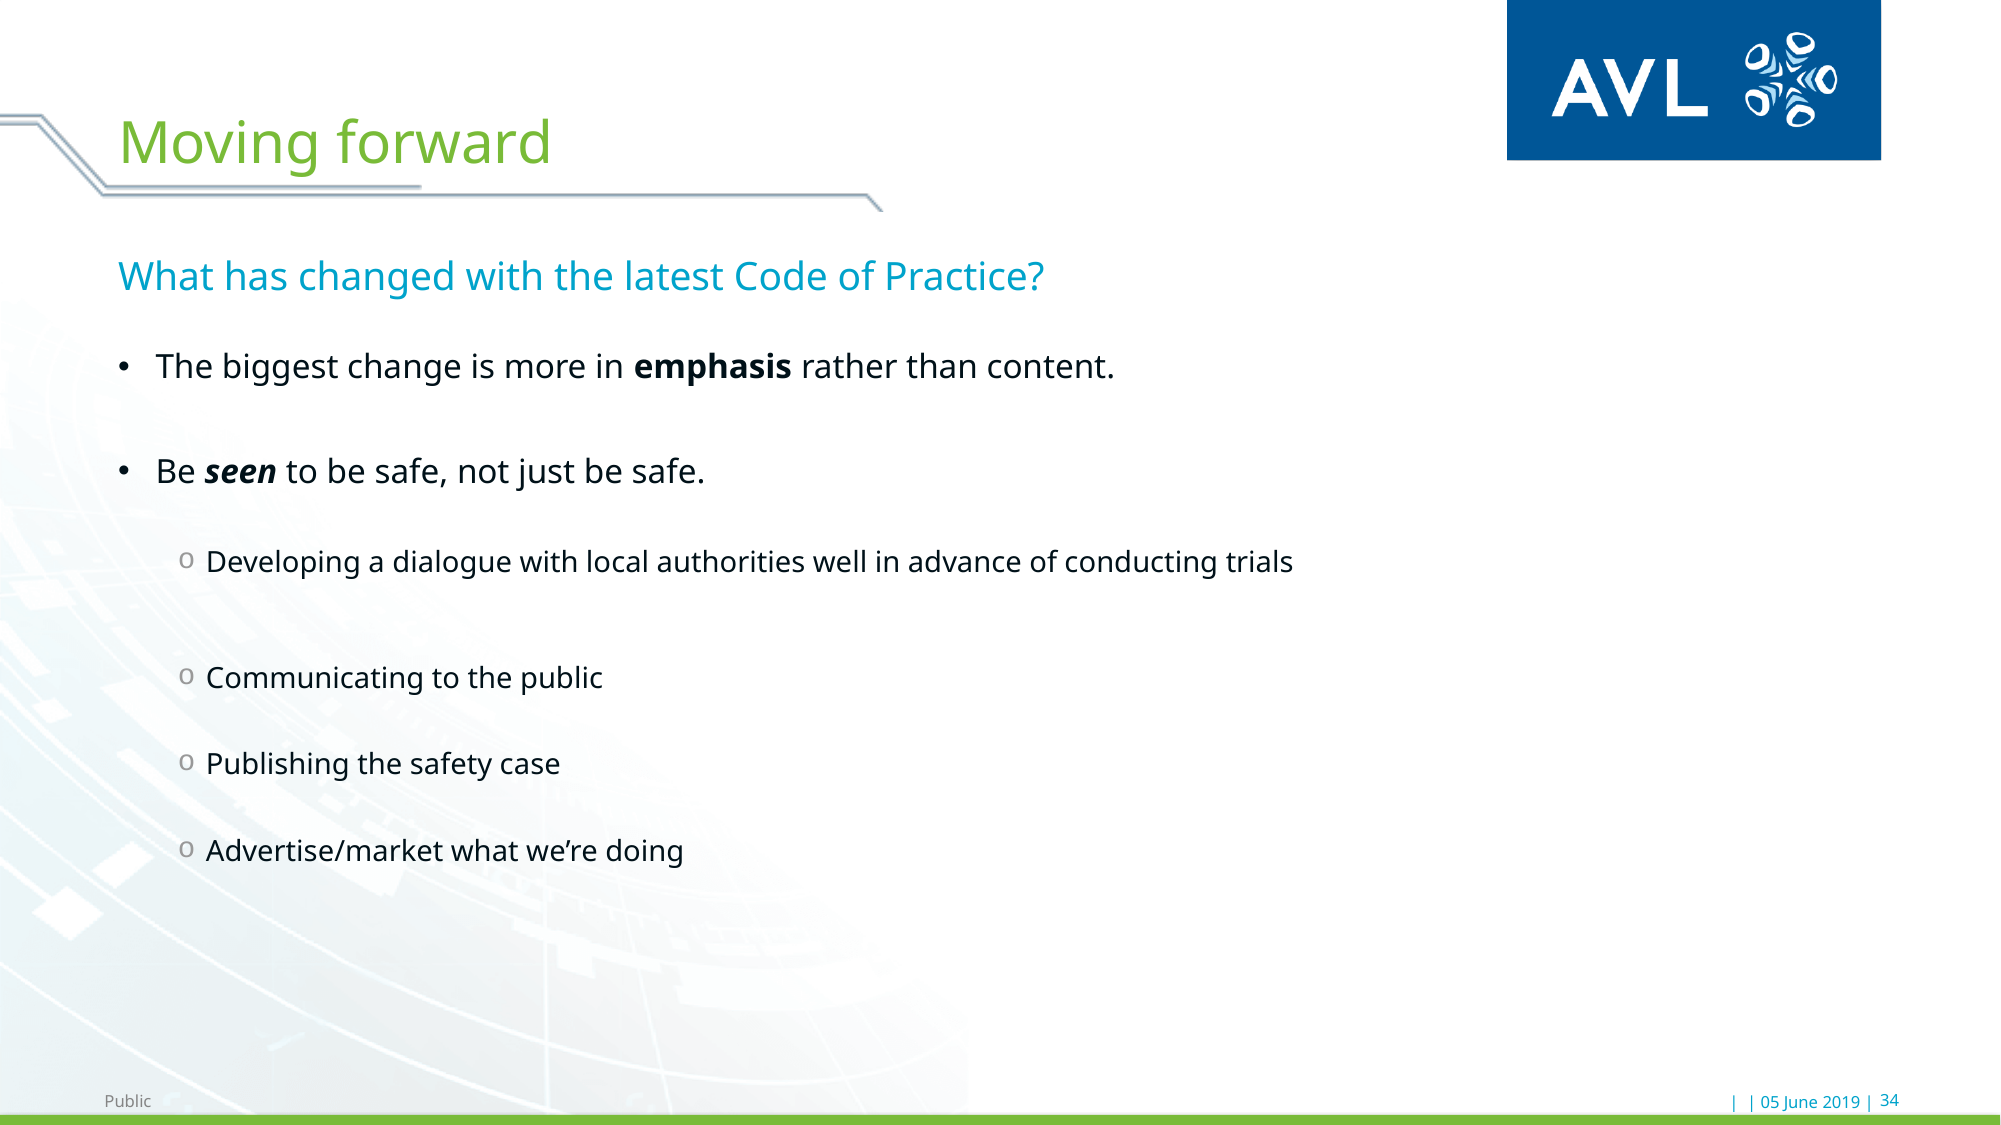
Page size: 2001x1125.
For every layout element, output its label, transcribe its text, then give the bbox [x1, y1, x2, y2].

list What has changed with the latest Code of Practice? [103, 251, 1894, 345]
list The biggest change is more in emphasis rather than content. Be seen to be safe, not just be safe. Developing a dialogue with local authorities well in advance of conducting trials Communicating to the public Publishing the safety case Advertise/market what we’re doing [103, 345, 1897, 1054]
title Moving forward [103, 66, 1473, 177]
picture [0, 0, 2001, 1125]
